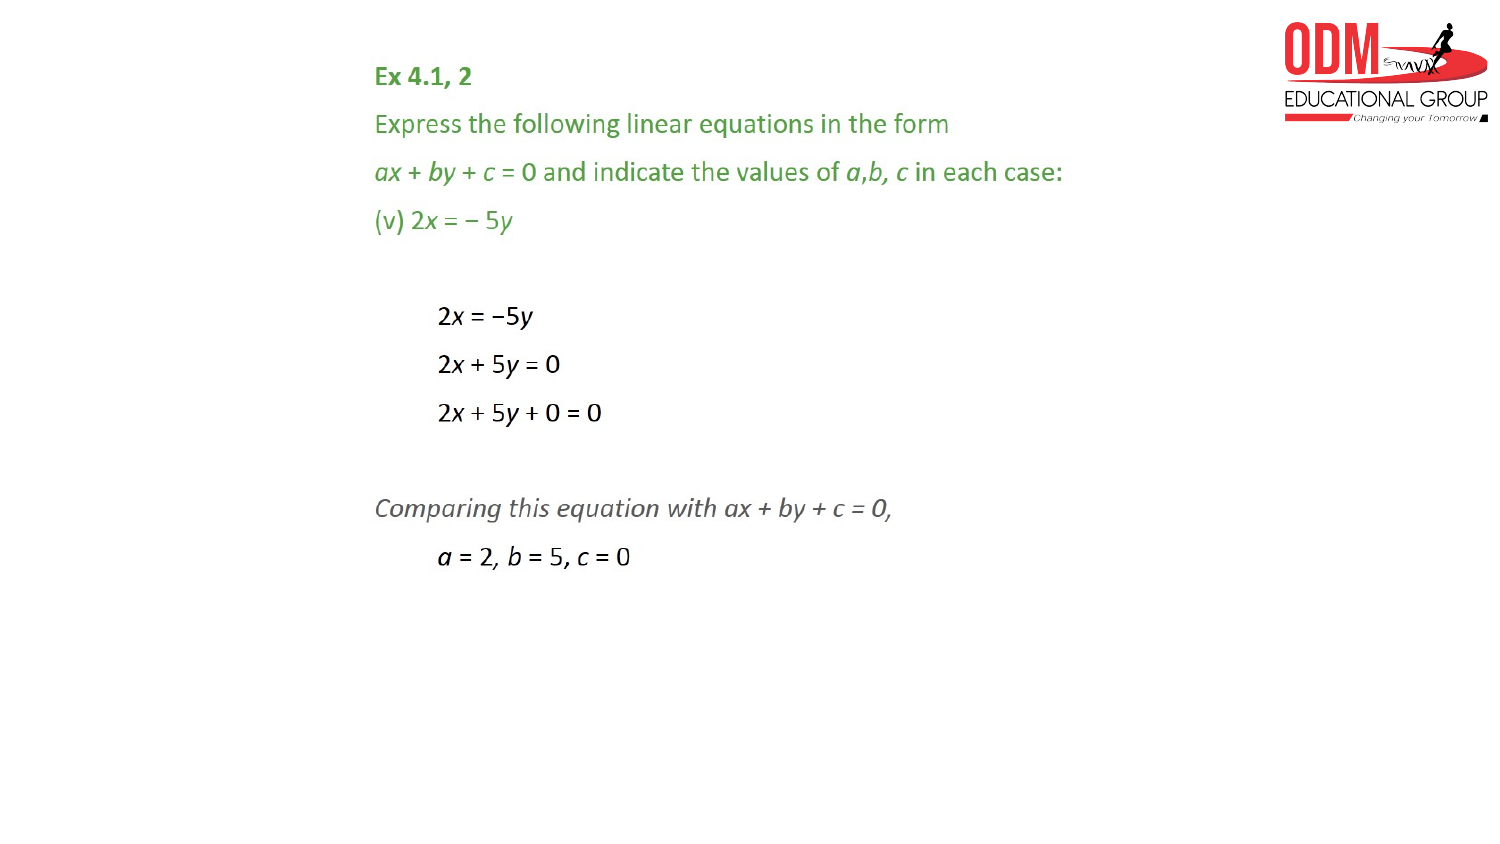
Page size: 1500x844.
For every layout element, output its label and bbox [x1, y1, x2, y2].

picture [1285, 21, 1489, 123]
picture [327, 52, 1108, 844]
